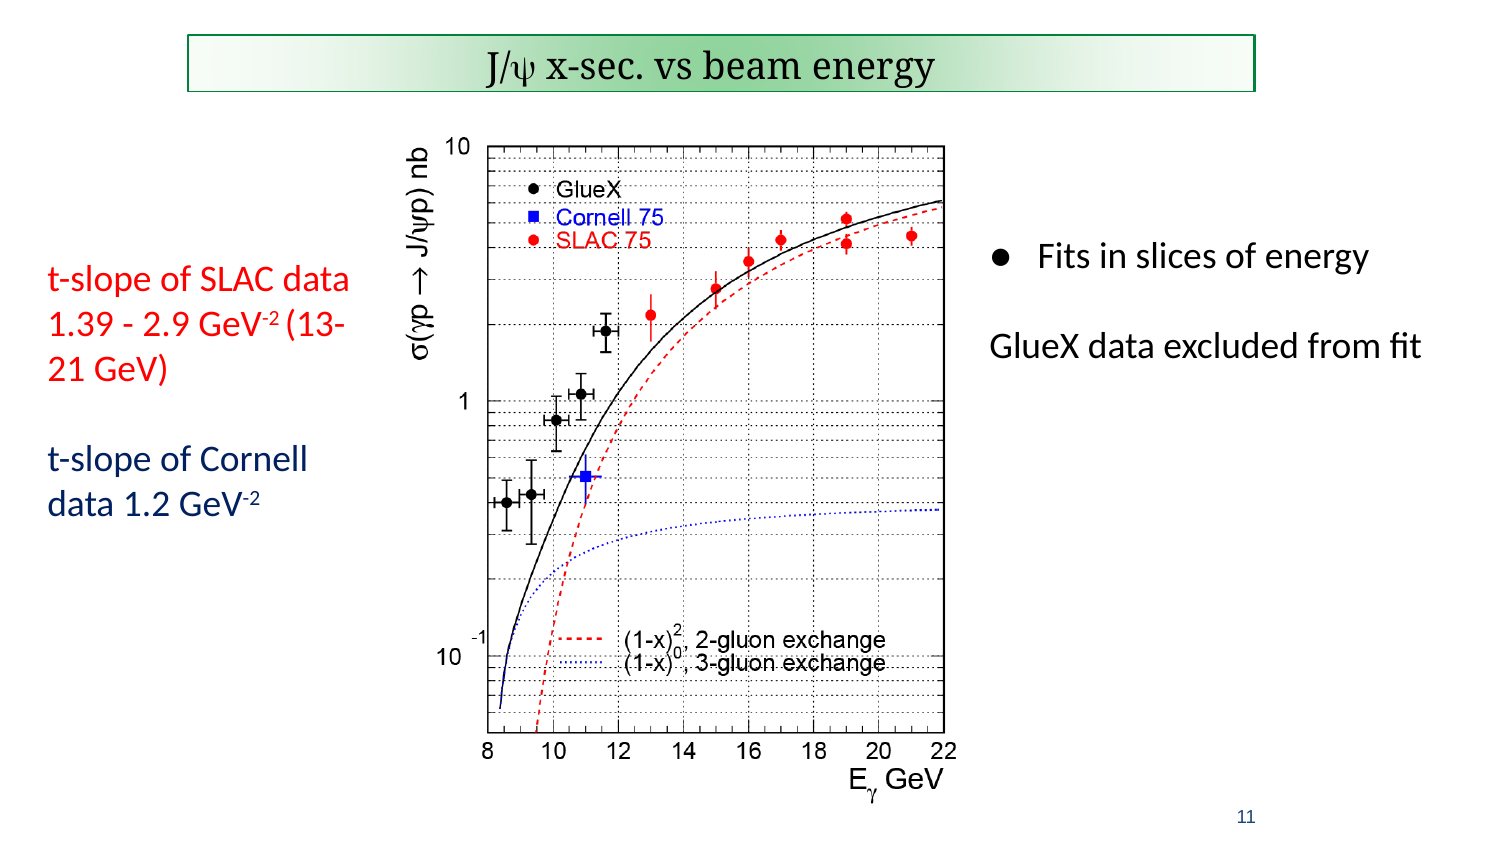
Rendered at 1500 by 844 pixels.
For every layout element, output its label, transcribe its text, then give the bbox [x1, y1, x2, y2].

picture [391, 91, 1002, 809]
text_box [178, 34, 1256, 92]
text_box t-slope of SLAC data 1.39 - 2.9 GeV-2 (13-21 GeV) t-slope of Cornell data 1.2 GeV-2 [32, 246, 391, 532]
text_box ● Fits in slices of energy GlueX data excluded from fit [1002, 223, 1486, 373]
text_box 11 [1162, 782, 1257, 827]
